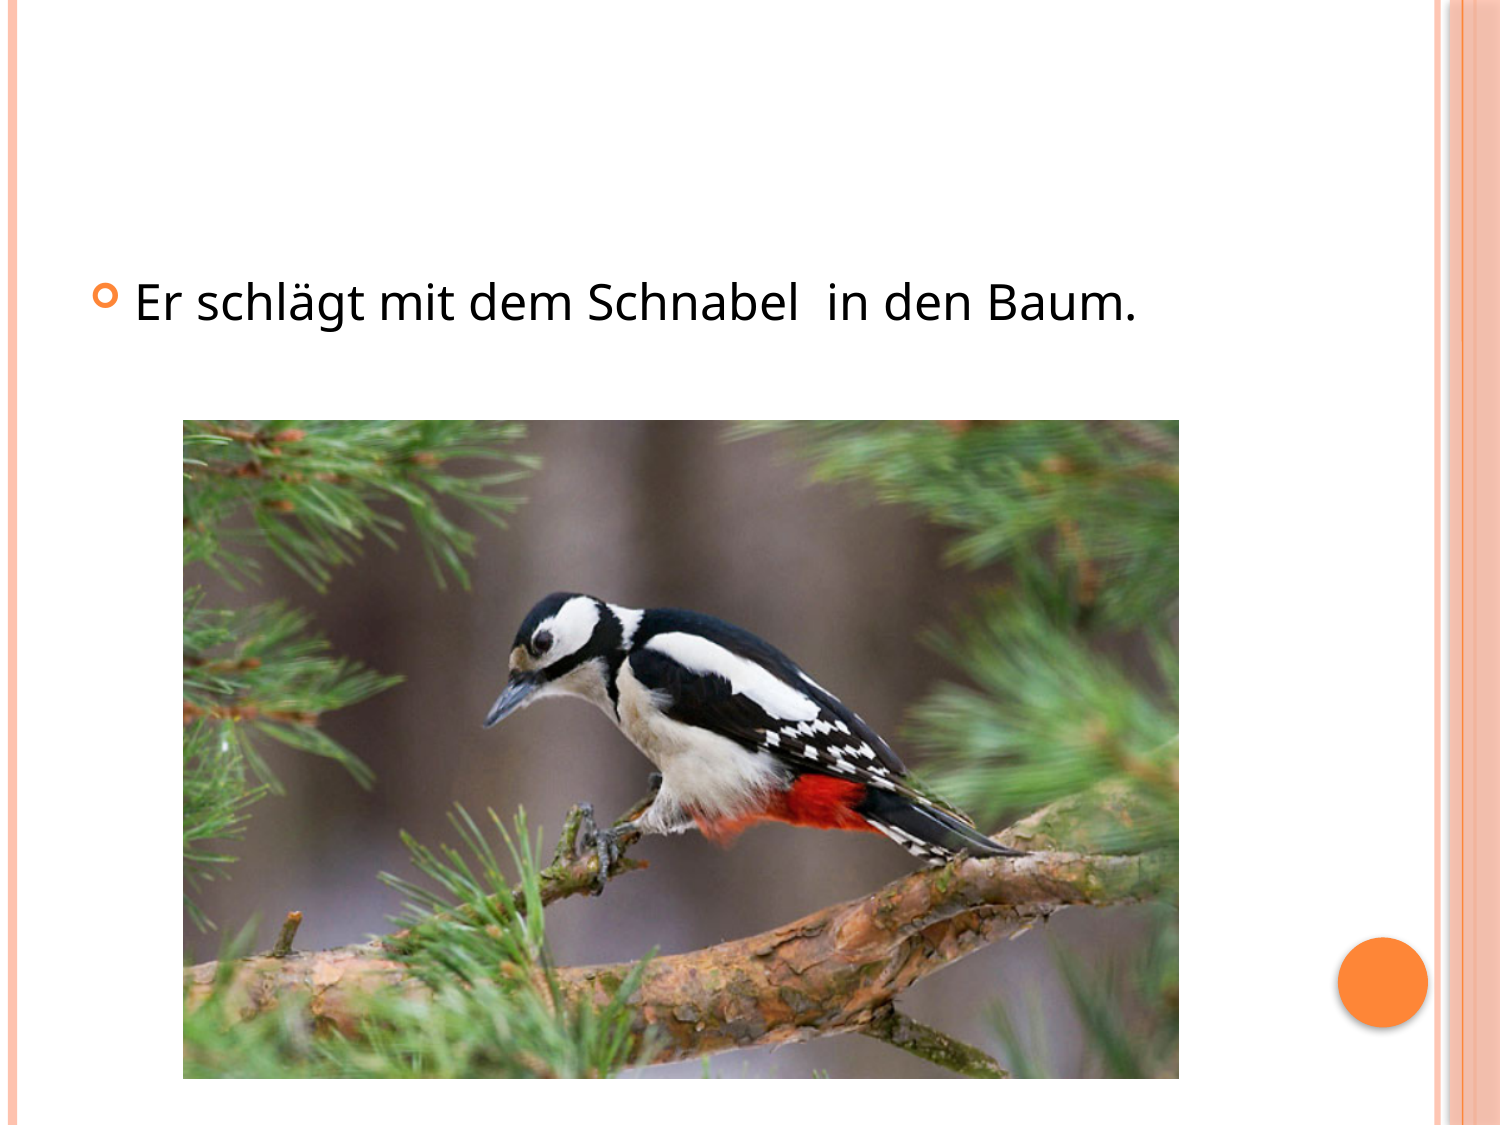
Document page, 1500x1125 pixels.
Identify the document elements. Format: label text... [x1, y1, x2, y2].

list Er schlägt mit dem Schnabel in den Baum. [75, 262, 1300, 1062]
picture [182, 420, 1179, 1079]
